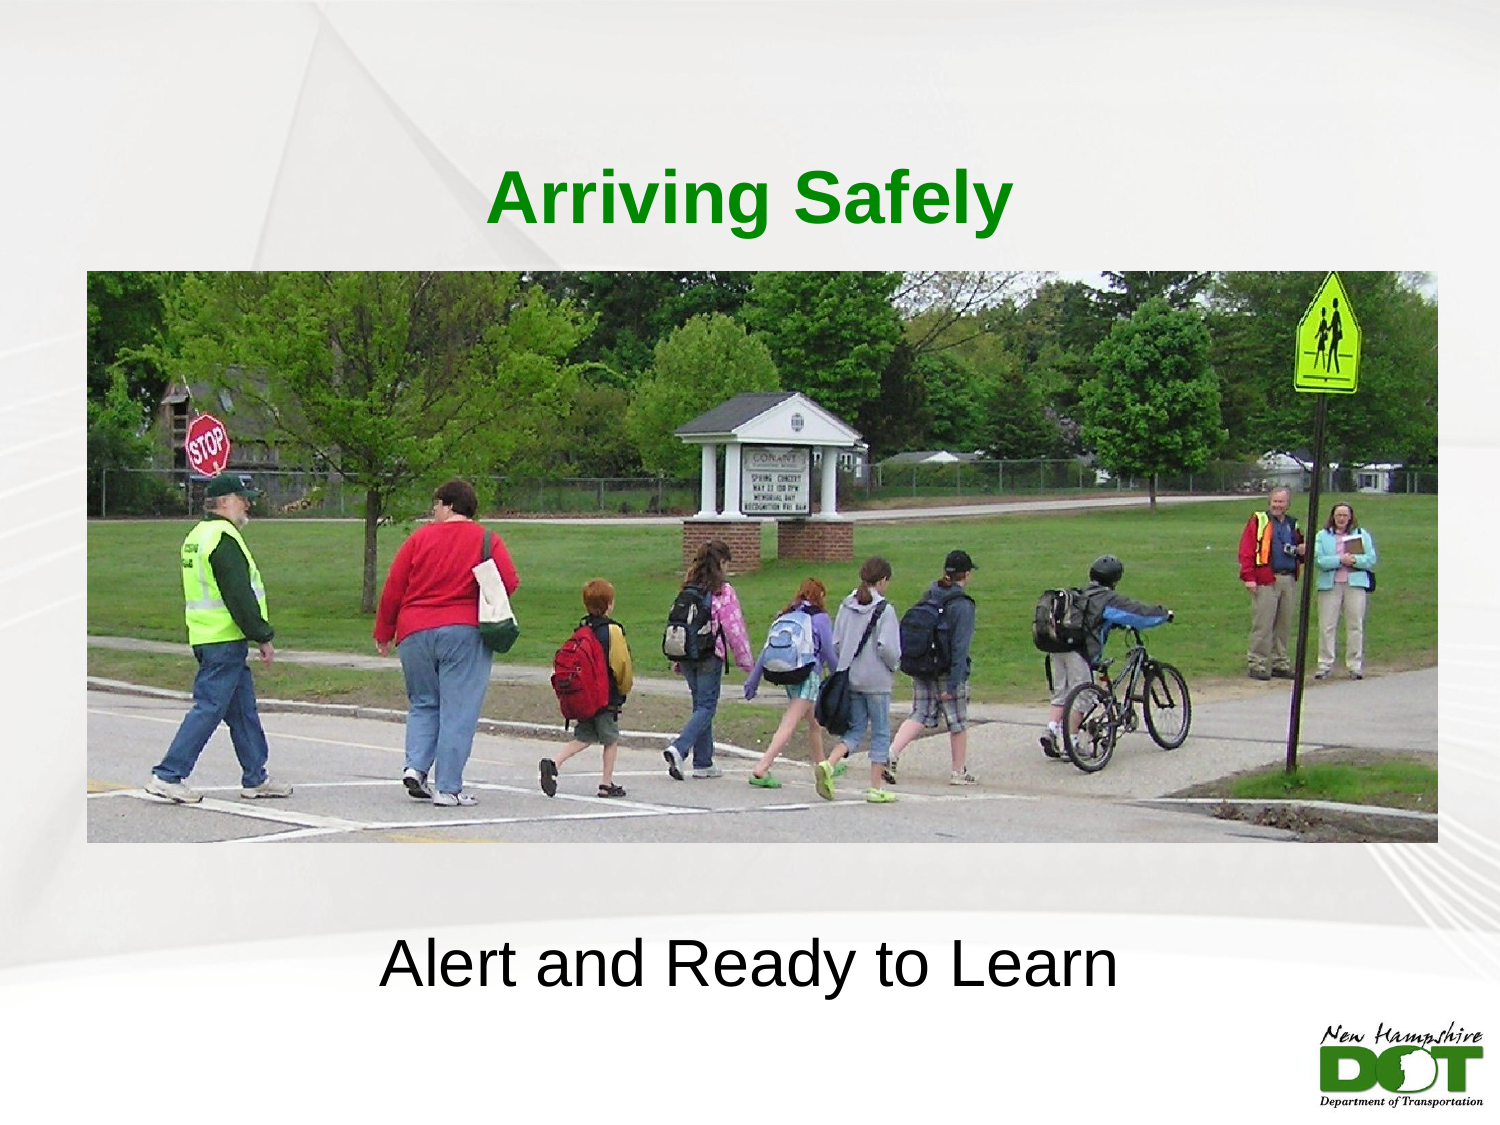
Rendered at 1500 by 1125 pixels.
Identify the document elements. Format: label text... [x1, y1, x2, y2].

text_box Alert and Ready to Learn [350, 912, 1150, 1008]
picture [0, 0, 1500, 1125]
title Arriving Safely [112, 99, 1388, 270]
